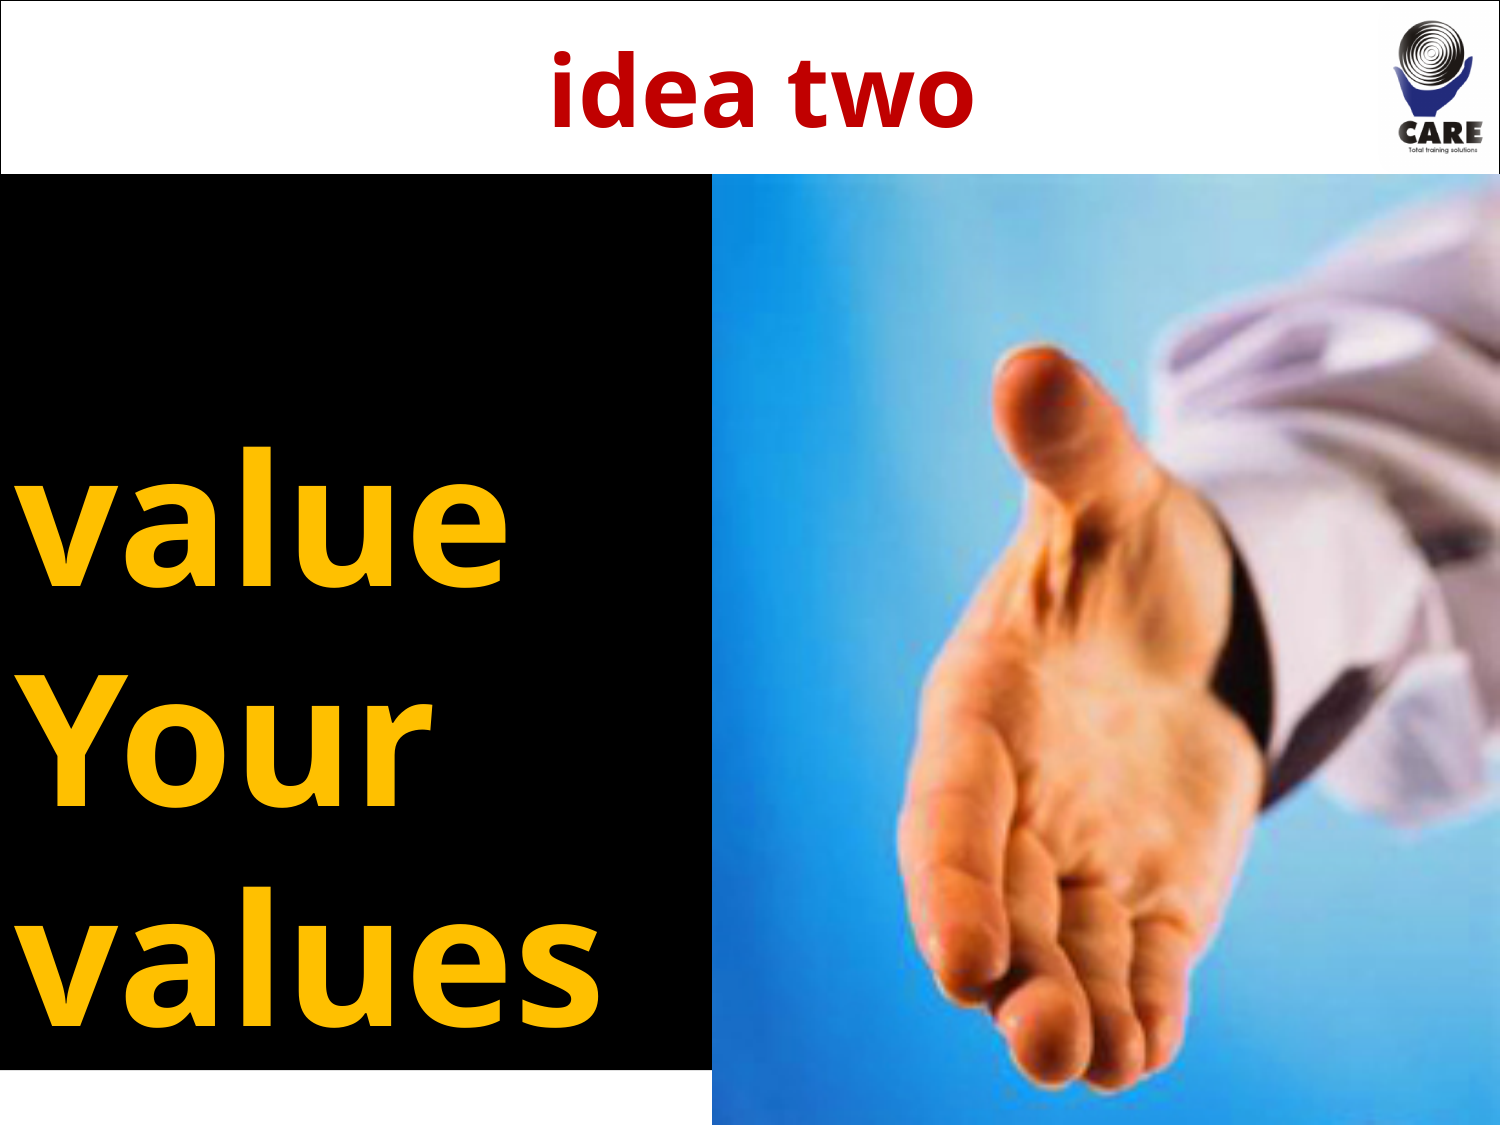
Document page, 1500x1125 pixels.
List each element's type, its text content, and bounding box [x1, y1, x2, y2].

text_box value Your values [0, 175, 710, 1071]
text_box idea two [0, 0, 1375, 175]
picture [712, 0, 1500, 1125]
footer Total training solutions [512, 1024, 707, 1101]
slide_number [112, 1024, 426, 1101]
